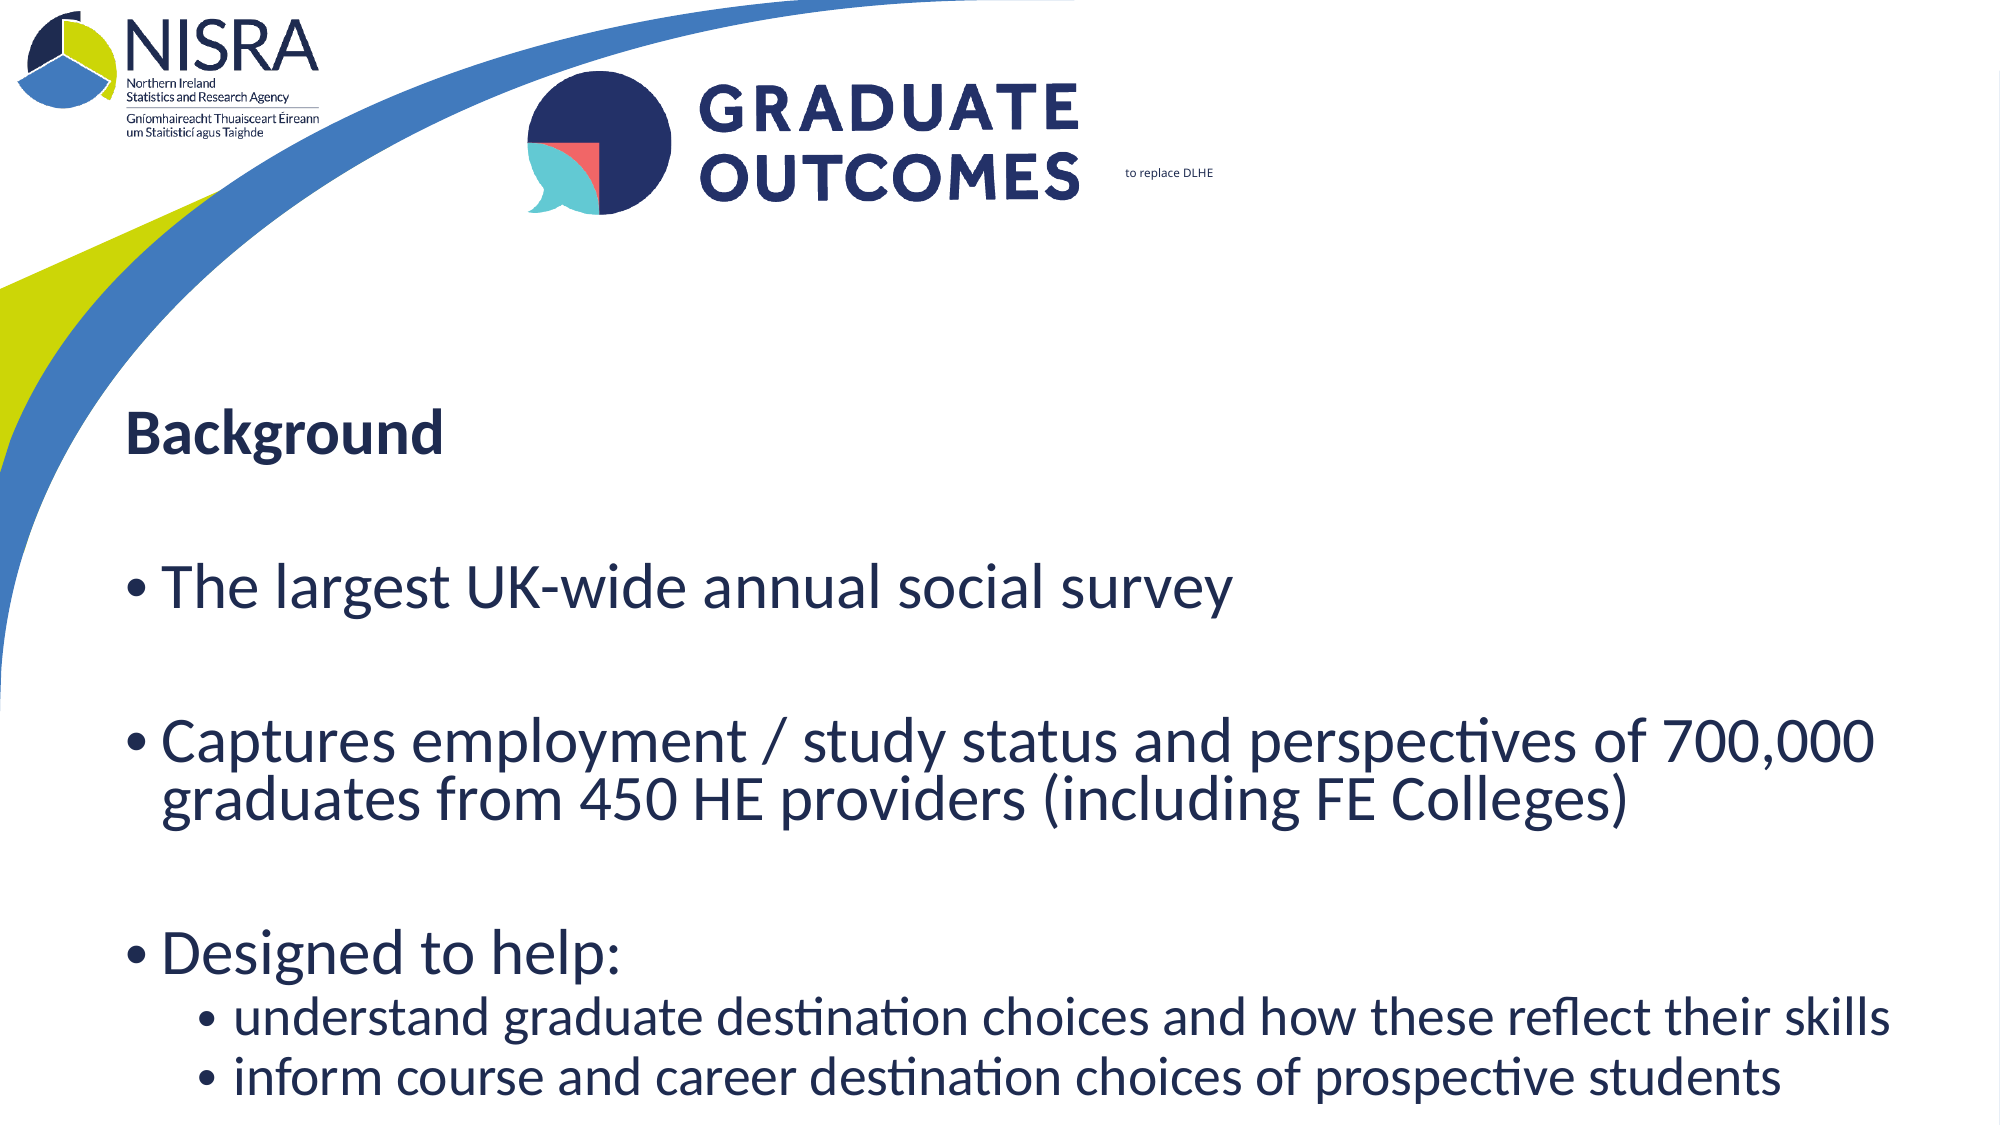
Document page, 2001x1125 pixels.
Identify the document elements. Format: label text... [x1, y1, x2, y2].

picture [504, 46, 1111, 242]
list Background The largest UK-wide annual social survey Captures employment / study status and perspectives of 700,000 graduates from 450 HE providers (including FE Colleges) Designed to help: understand graduate destination choices and how these reflect their skills inform course and career destination choices of prospective students [110, 399, 2000, 1125]
title to replace DLHE [1111, 144, 1780, 205]
picture [17, 11, 319, 139]
